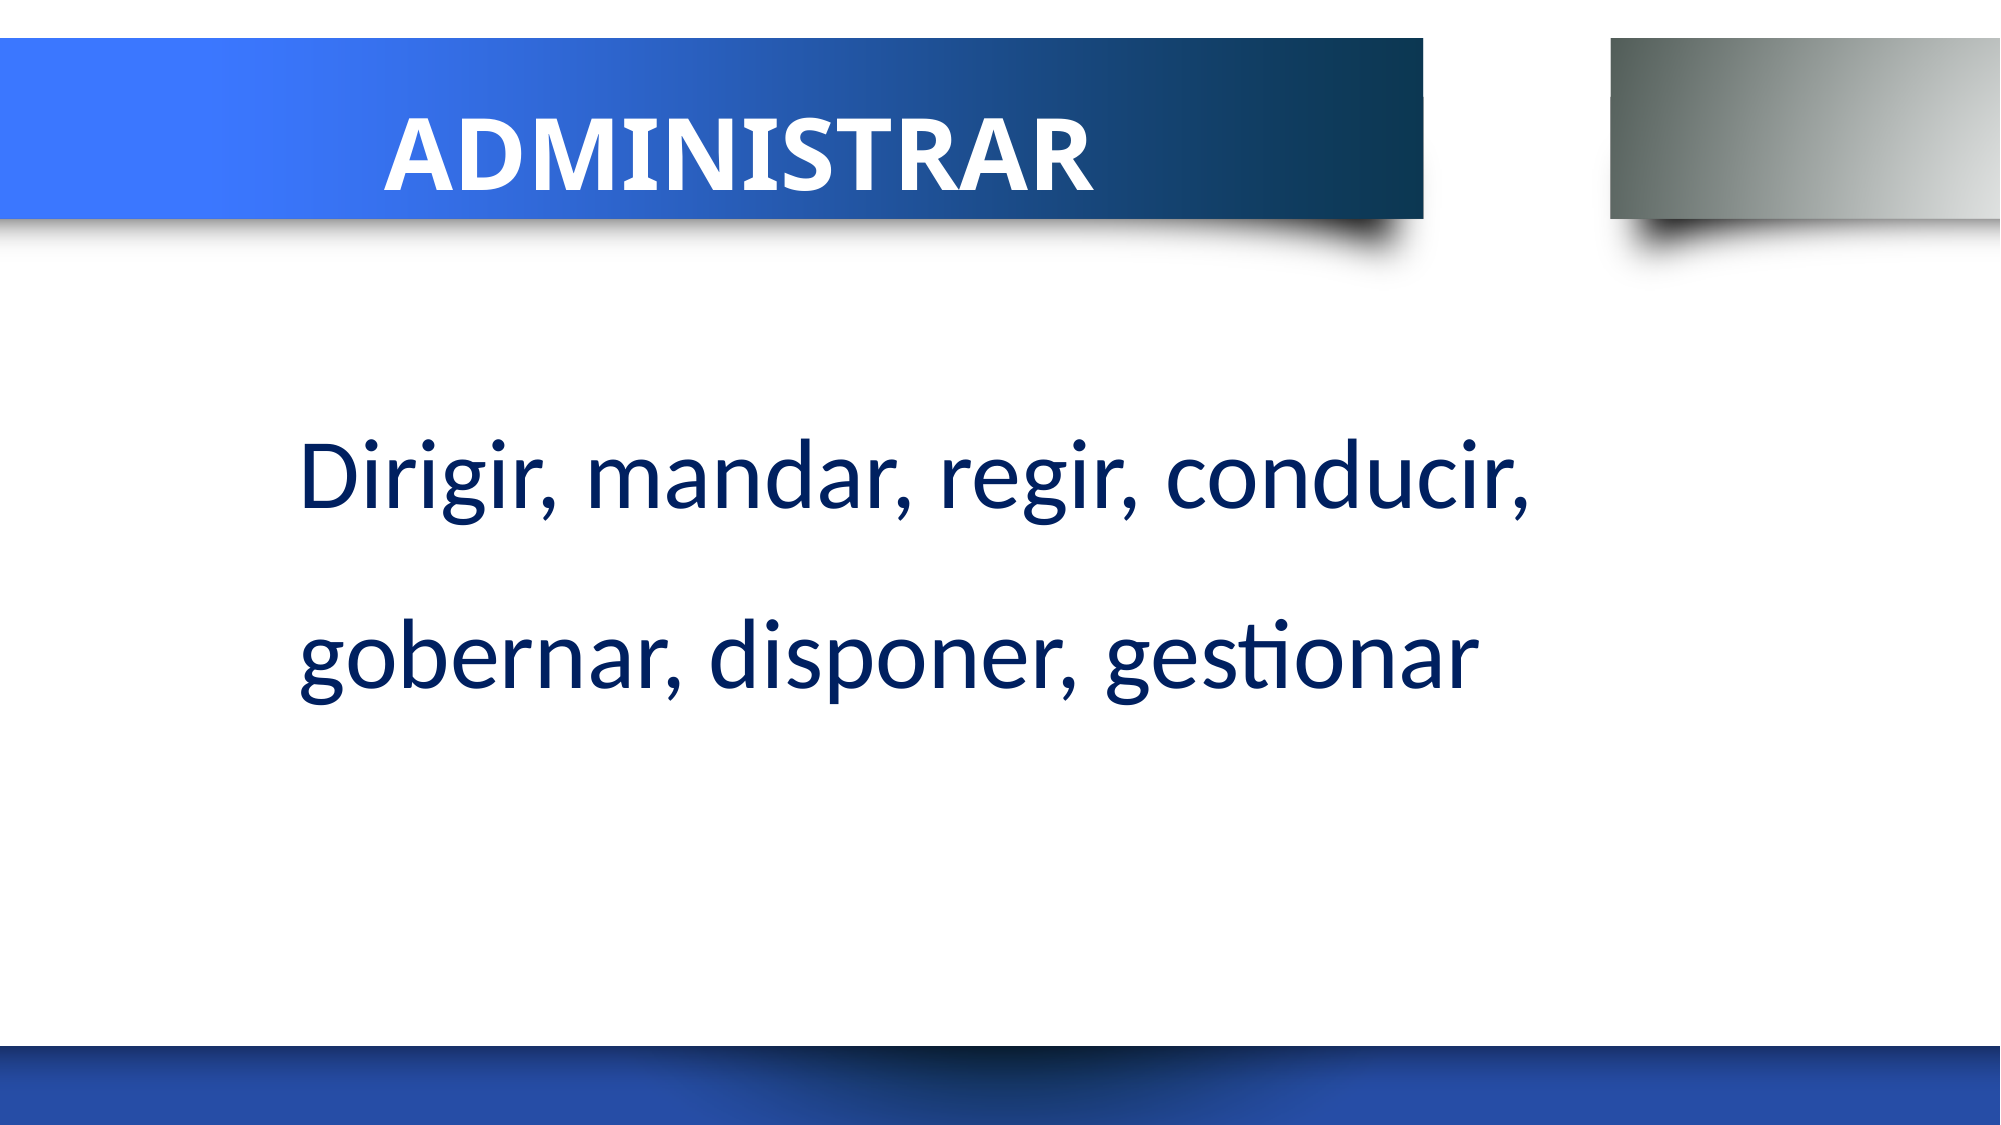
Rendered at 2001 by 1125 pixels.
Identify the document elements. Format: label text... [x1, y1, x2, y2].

picture [0, 1046, 2000, 1125]
title ADMINISTRAR [135, 103, 1344, 214]
picture [0, 38, 1442, 291]
text_box Dirigir, mandar, regir, conducir, gobernar, disponer, gestionar [283, 340, 1819, 817]
picture [1592, 38, 2000, 291]
